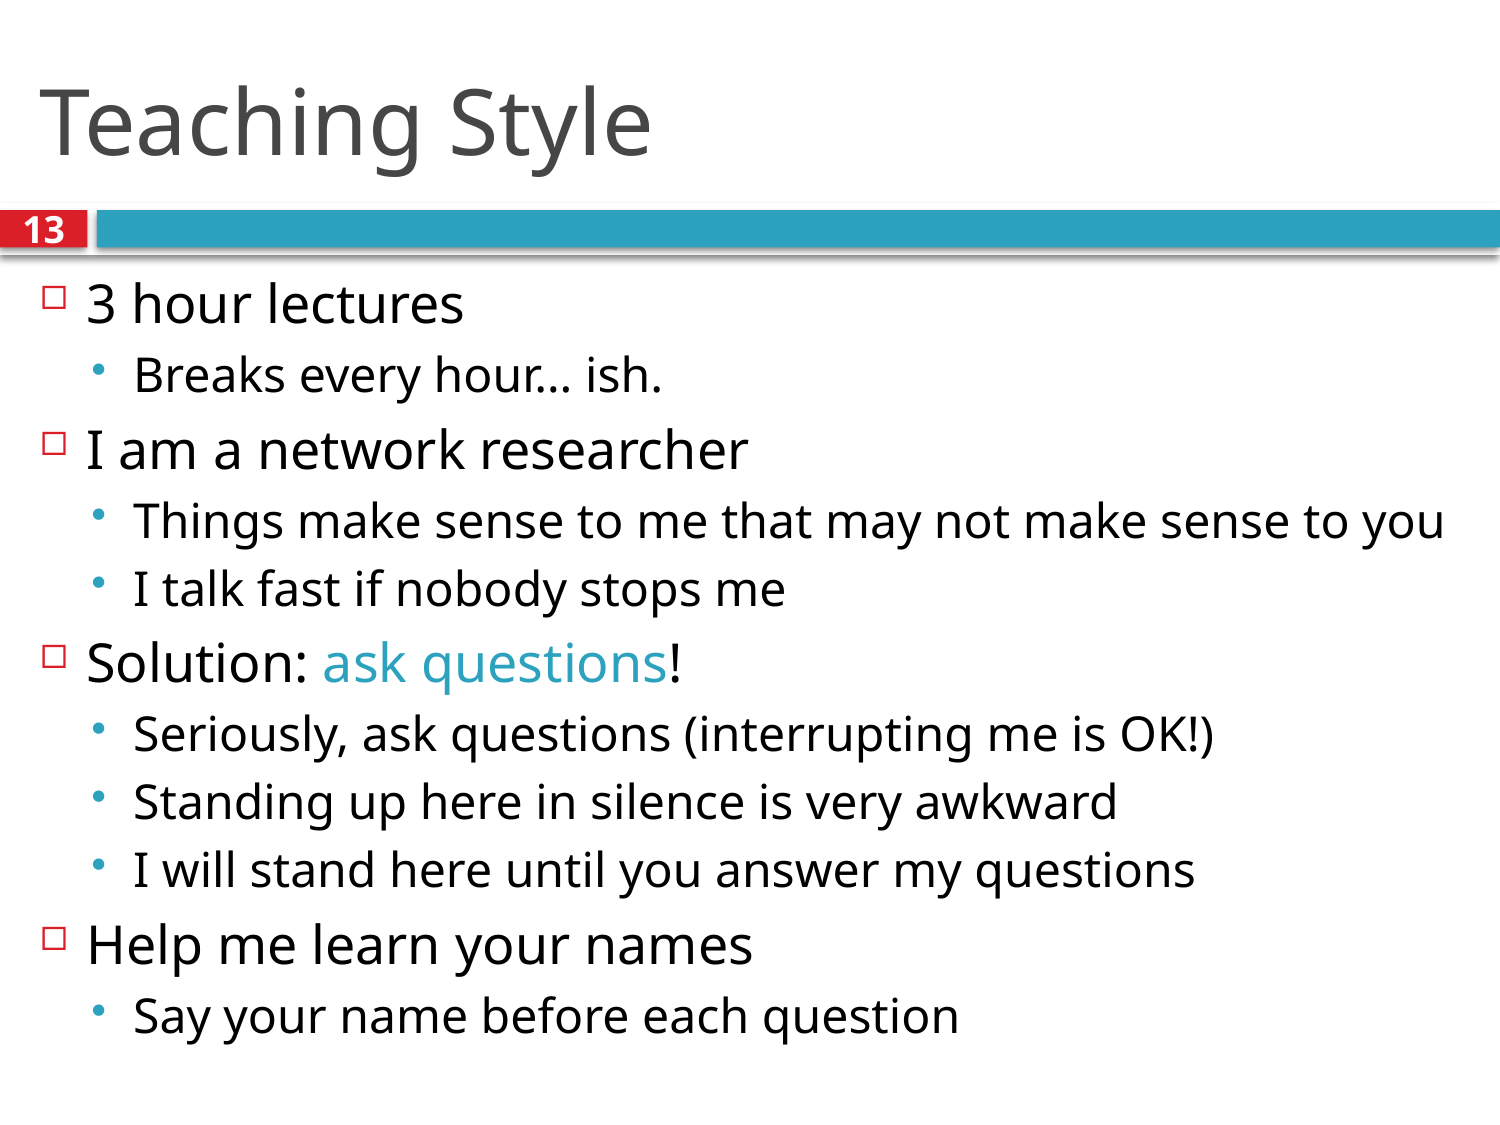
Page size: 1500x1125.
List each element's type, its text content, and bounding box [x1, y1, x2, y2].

list 3 hour lectures Breaks every hour… ish. I am a network researcher Things make sense to me that may not make sense to you I talk fast if nobody stops me Solution: ask questions! Seriously, ask questions (interrupting me is OK!) Standing up here in silence is very awkward I will stand here until you answer my questions Help me learn your names Say your name before each question [24, 262, 1475, 1100]
slide_number 13 [0, 206, 88, 257]
title Teaching Style [24, 37, 1475, 200]
